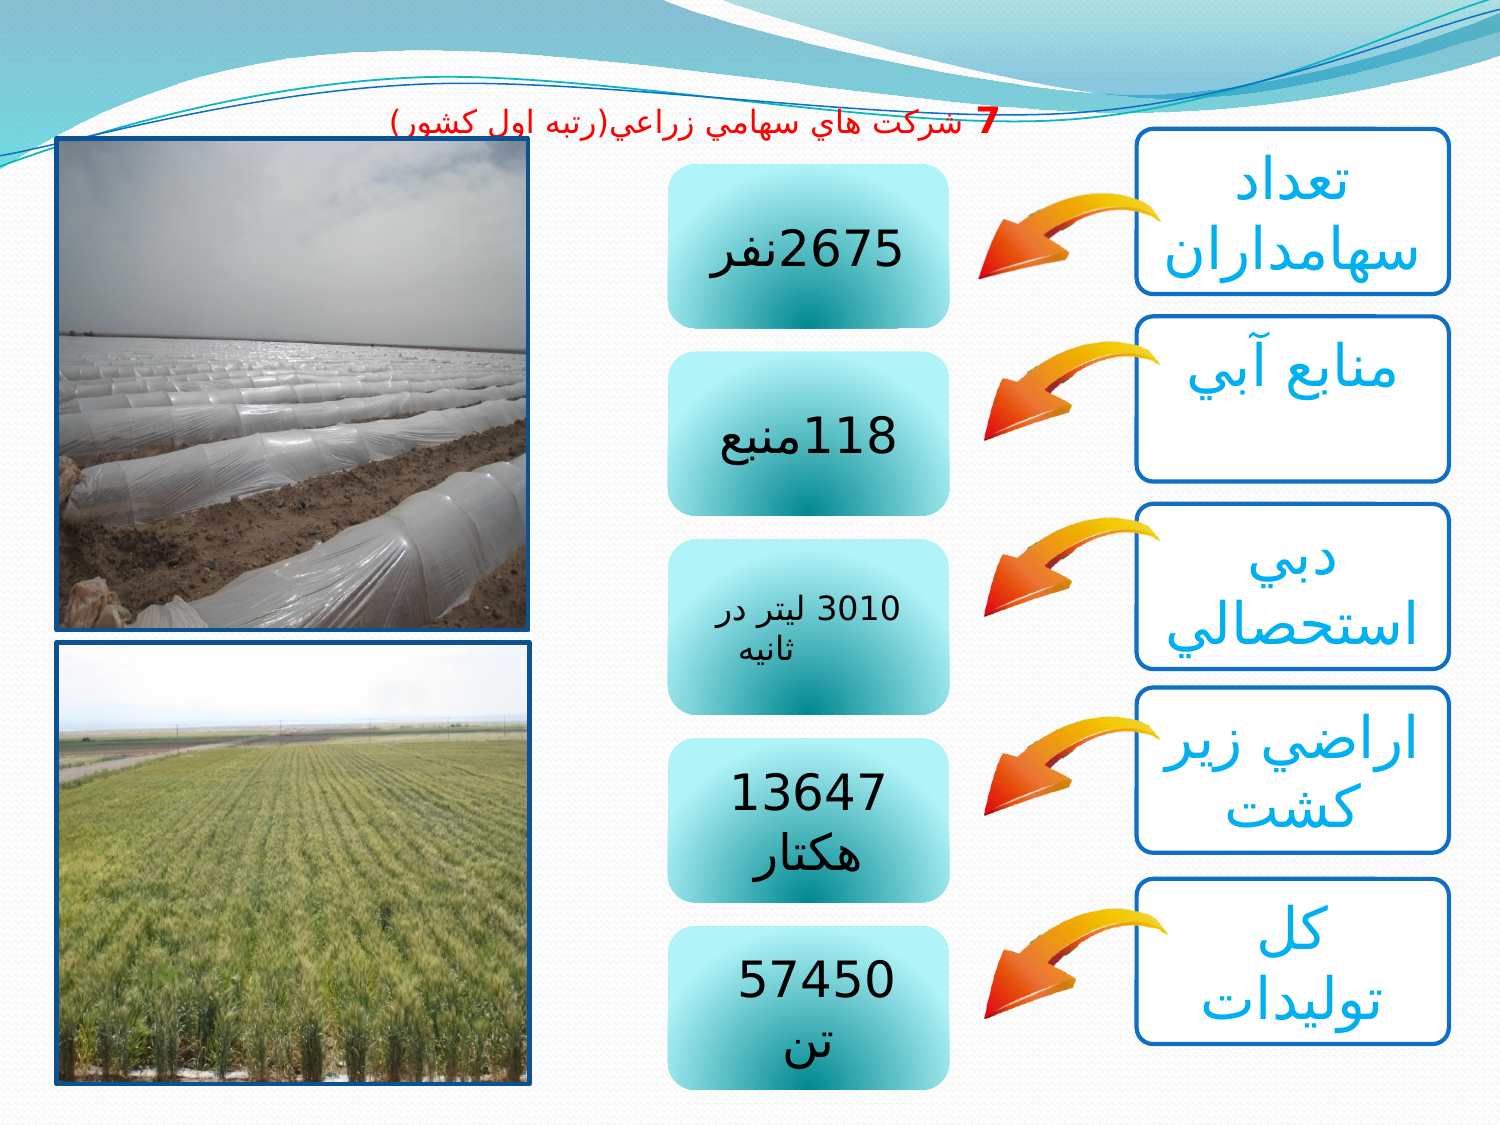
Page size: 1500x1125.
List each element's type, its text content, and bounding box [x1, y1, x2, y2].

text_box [1136, 316, 1450, 482]
picture [972, 143, 1171, 458]
text_box كل توليدات [1176, 876, 1452, 1047]
picture [58, 140, 527, 629]
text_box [1136, 503, 1450, 670]
picture [972, 480, 1171, 633]
text_box 118منبع [667, 351, 950, 516]
picture [58, 644, 528, 1083]
picture [972, 866, 1179, 1037]
text_box 2675نفر [667, 163, 950, 329]
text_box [1136, 679, 1450, 854]
picture [972, 679, 1171, 833]
text_box 13647 هكتار [667, 738, 950, 903]
title 7 شركت هاي سهامي زراعي(رتبه اول كشور) [0, 0, 1390, 141]
text_box 3010 ليتر در ثانيه [667, 539, 950, 715]
text_box 57450 تن [667, 925, 950, 1090]
text_box تعداد سهامداران [1134, 126, 1452, 297]
